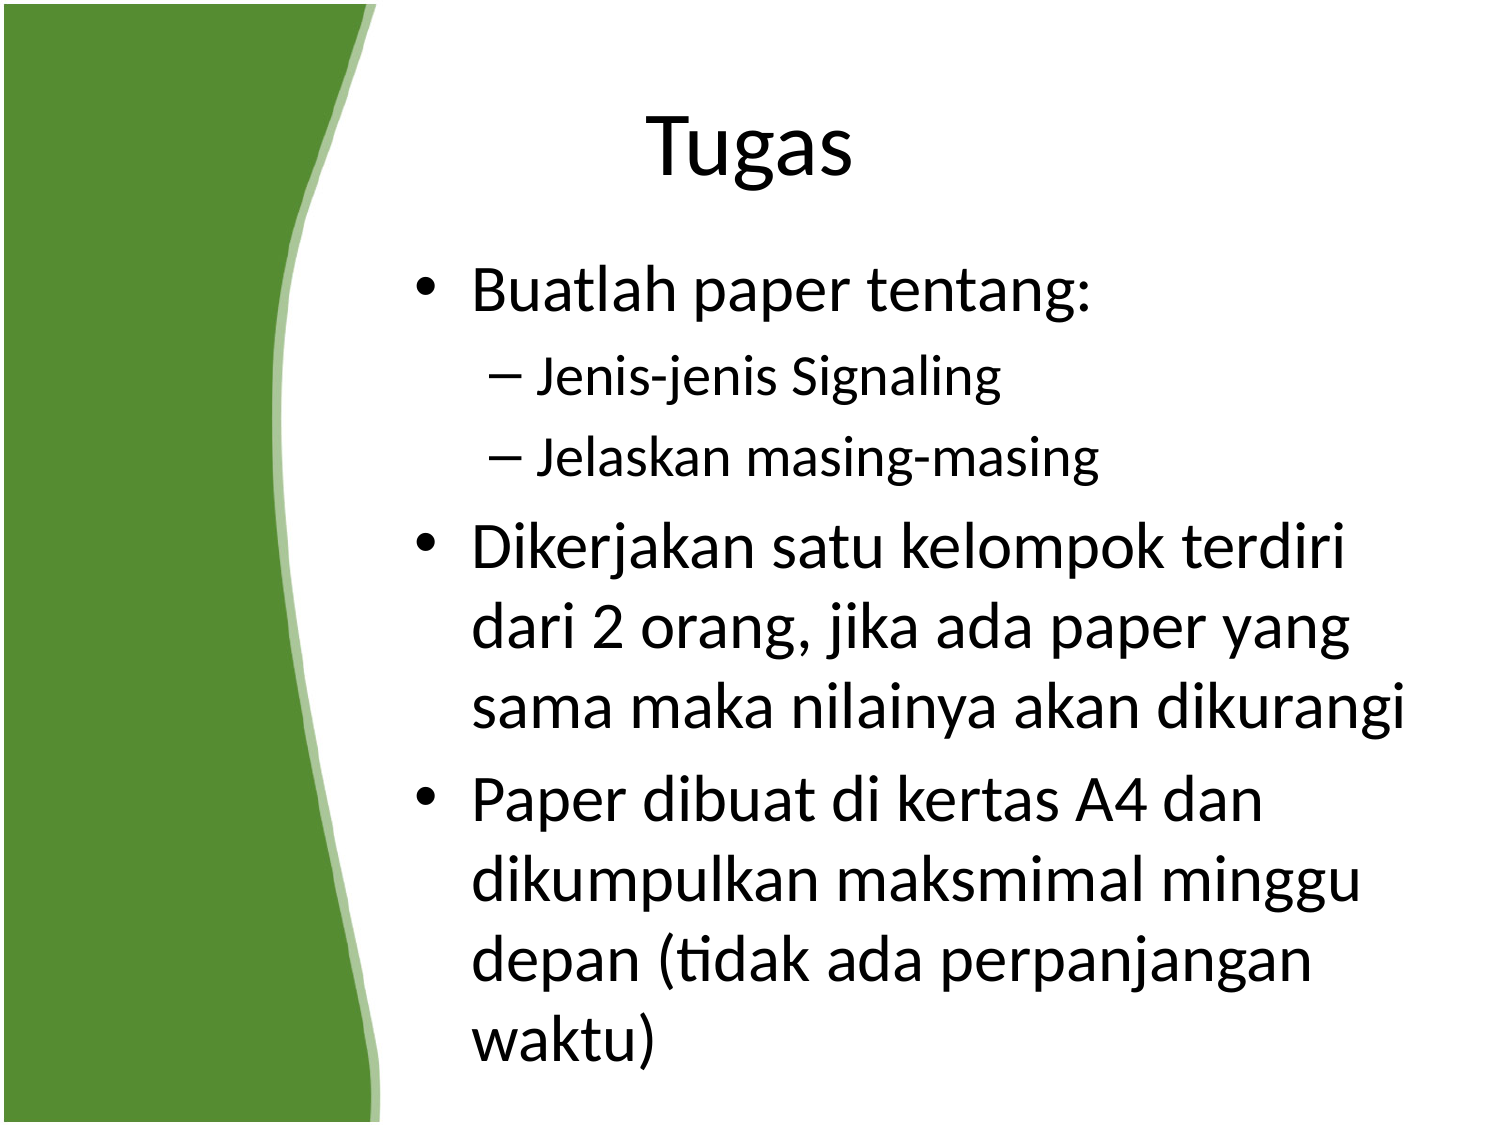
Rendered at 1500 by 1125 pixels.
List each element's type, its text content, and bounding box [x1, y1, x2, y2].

list Buatlah paper tentang: Jenis-jenis Signaling Jelaskan masing-masing Dikerjakan satu kelompok terdiri dari 2 orang, jika ada paper yang sama maka nilainya akan dikurangi Paper dibuat di kertas A4 dan dikumpulkan maksmimal minggu depan (tidak ada perpanjangan waktu) [399, 237, 1426, 1006]
picture [0, 0, 1500, 1125]
title Tugas [74, 44, 1426, 233]
